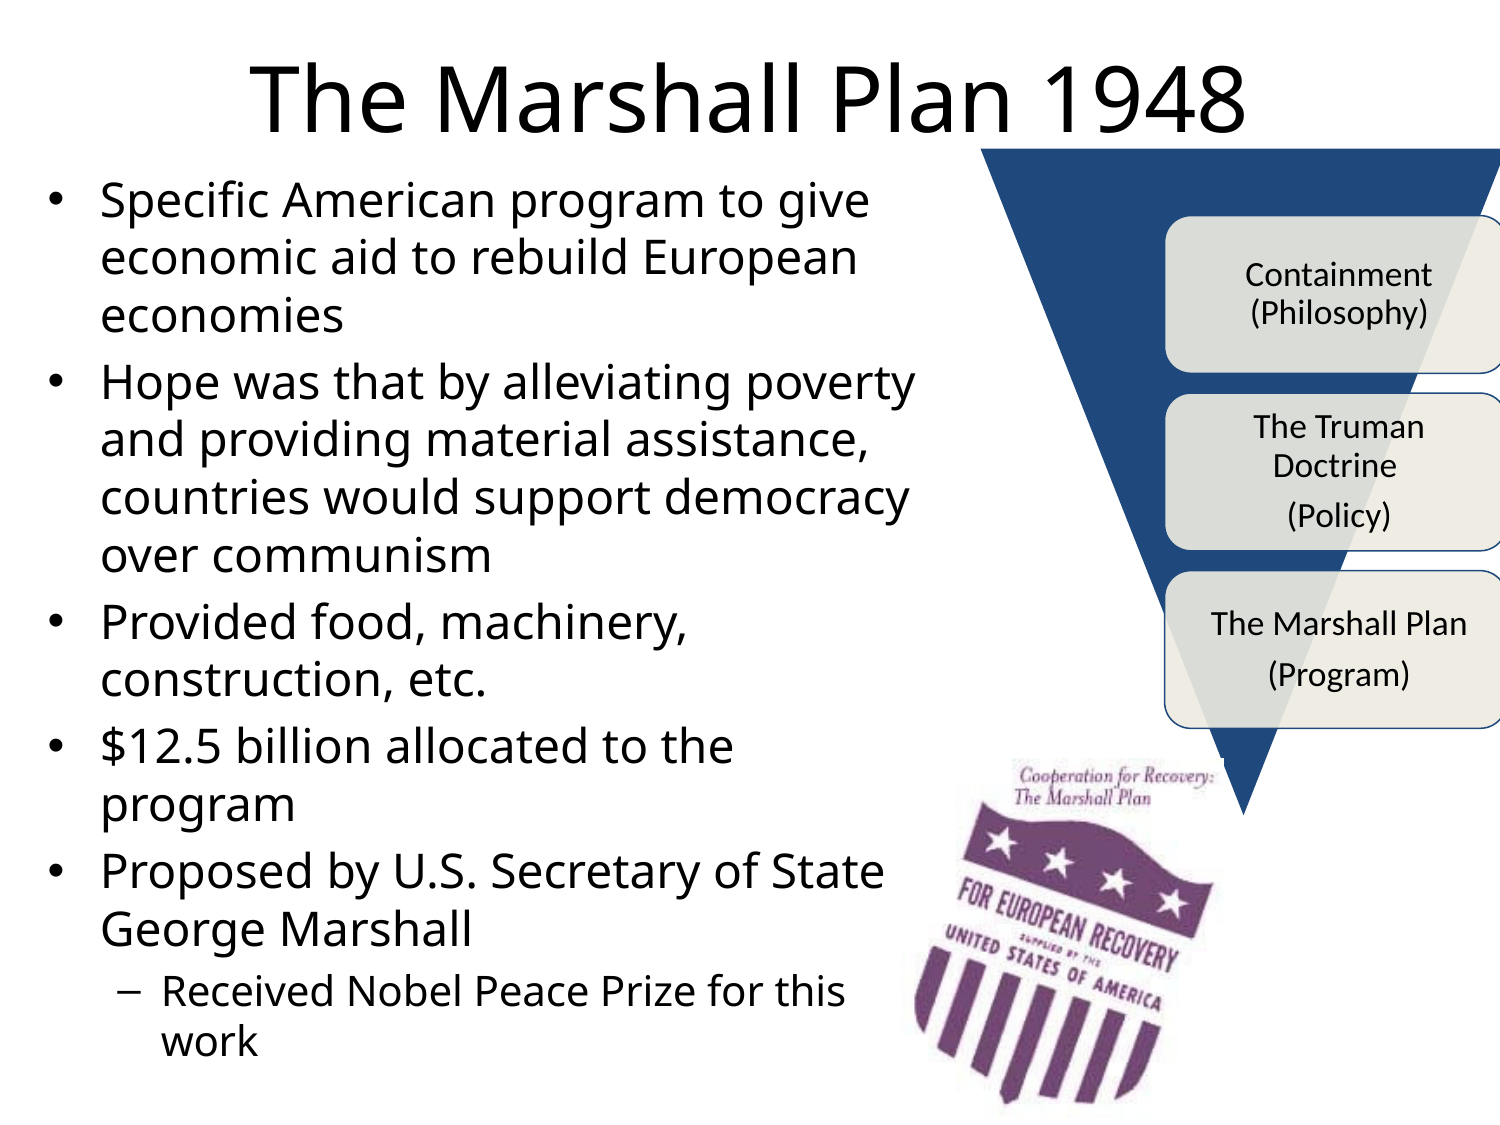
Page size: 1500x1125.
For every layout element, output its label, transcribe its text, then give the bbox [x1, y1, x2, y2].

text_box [901, 148, 1500, 816]
title The Marshall Plan 1948 [75, 2, 1425, 161]
list Specific American program to give economic aid to rebuild European economies Hope was that by alleviating poverty and providing material assistance, countries would support democracy over communism Provided food, machinery, construction, etc. $12.5 billion allocated to the program Proposed by U.S. Secretary of State George Marshall Received Nobel Peace Prize for this work [32, 161, 896, 1075]
picture [901, 758, 1224, 1125]
